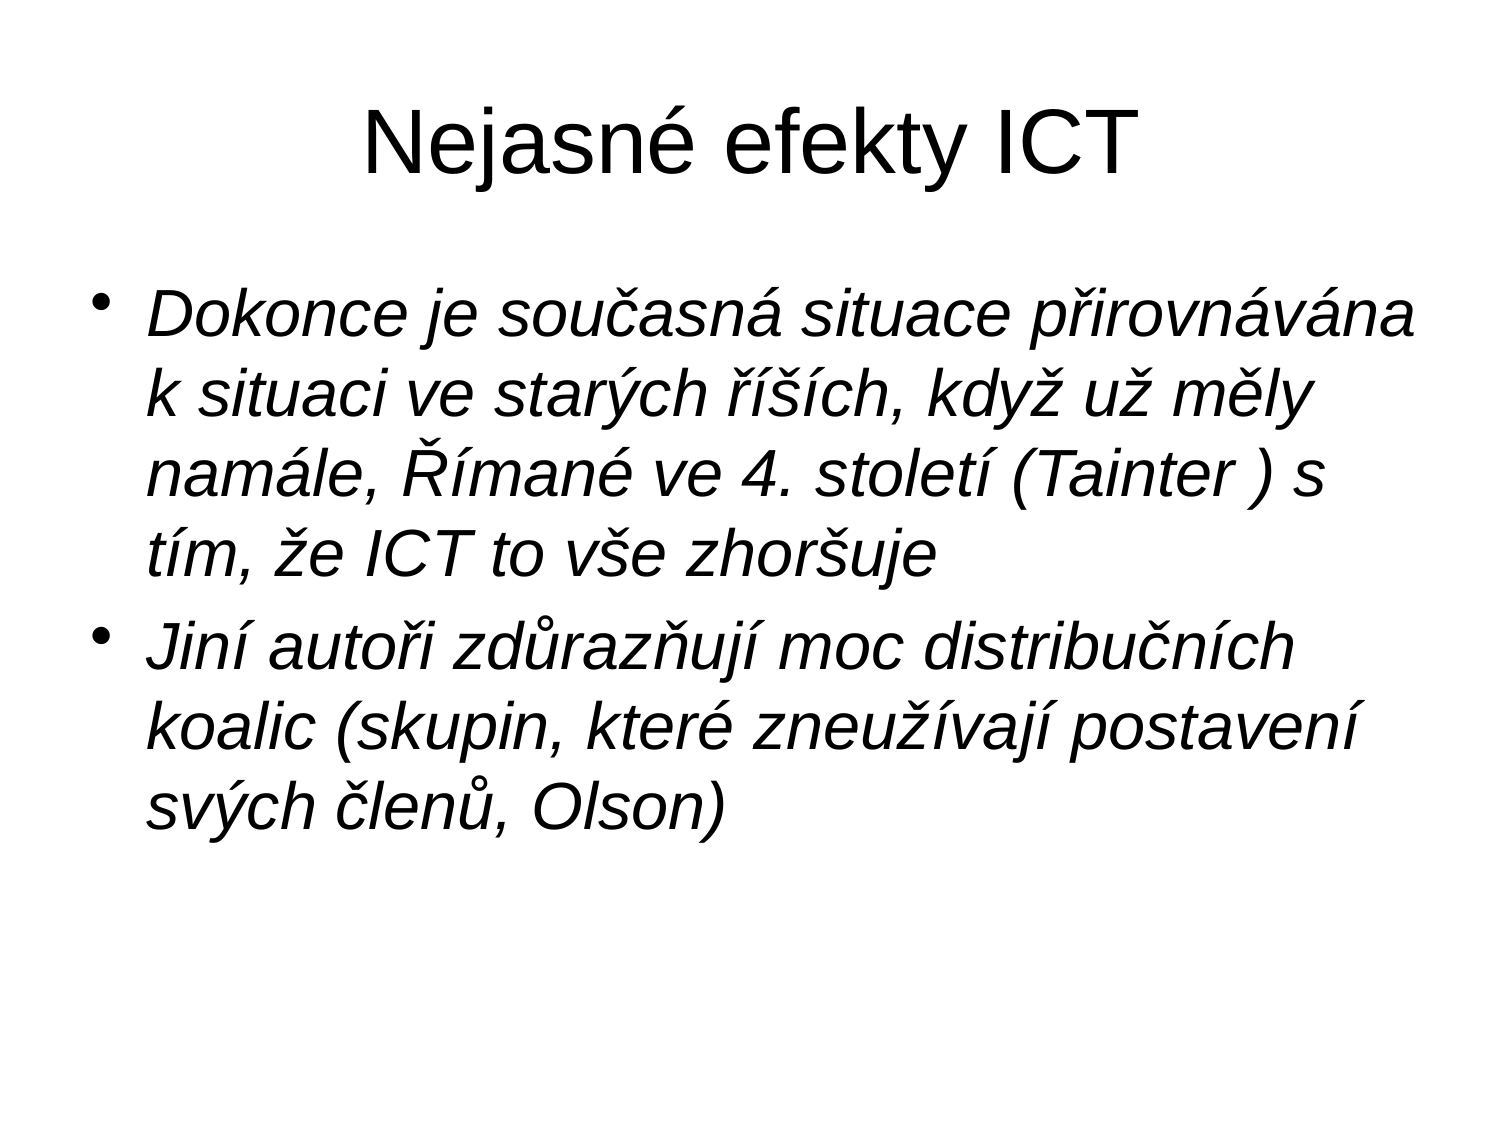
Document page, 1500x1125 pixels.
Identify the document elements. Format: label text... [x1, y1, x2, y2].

title Nejasné efekty ICT [76, 42, 1428, 231]
list Dokonce je současná situace přirovnávána k situaci ve starých říších, když už měly namále, Římané ve 4. století (Tainter ) s tím, že ICT to vše zhoršuje Jiní autoři zdůrazňují moc distribučních koalic (skupin, které zneužívají postavení svých členů, Olson) [74, 262, 1460, 1006]
